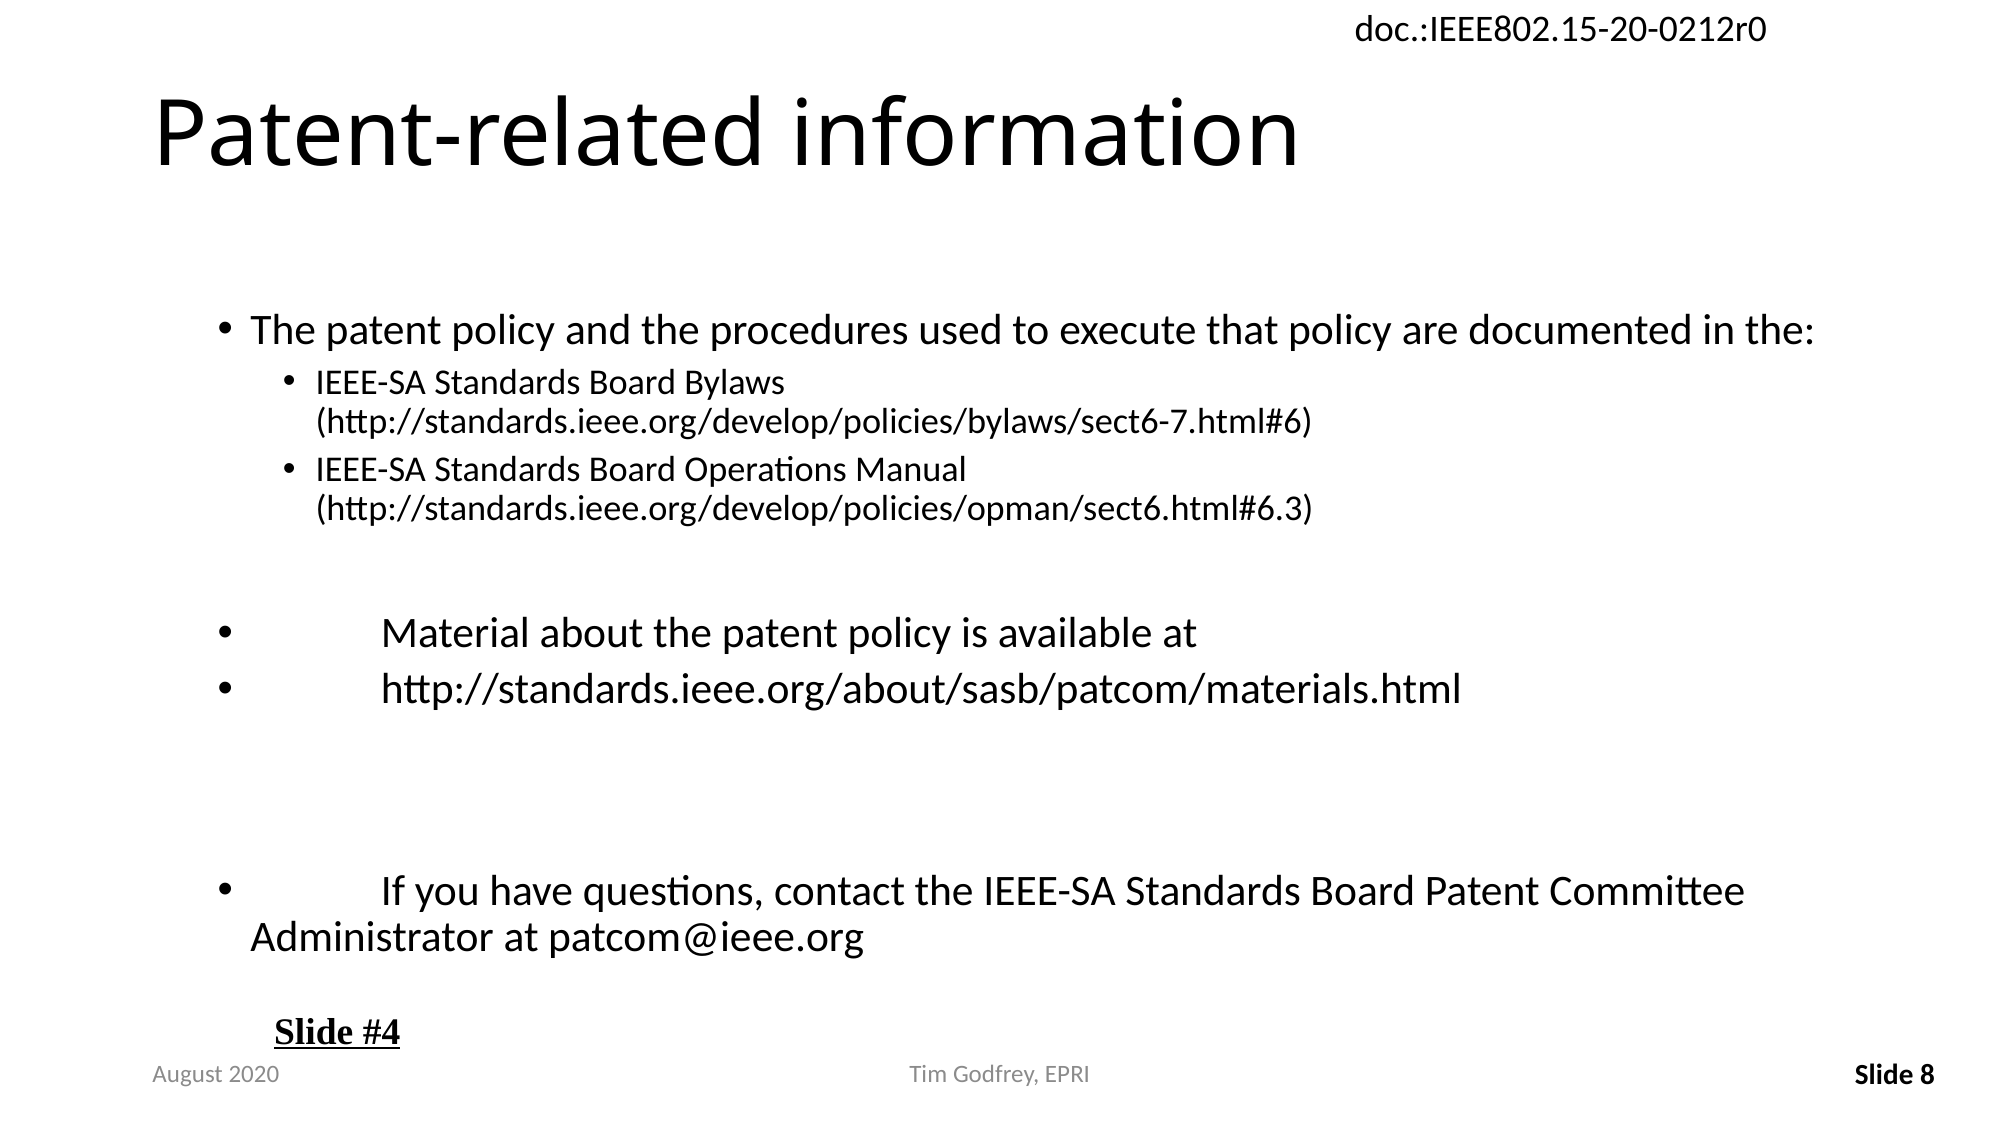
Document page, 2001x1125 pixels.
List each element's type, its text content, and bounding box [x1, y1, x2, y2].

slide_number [137, 1042, 588, 1103]
footer Tim Godfrey, EPRI [662, 1042, 1338, 1103]
list The patent policy and the procedures used to execute that policy are documented in the: IEEE-SA Standards Board Bylaws (http://standards.ieee.org/develop/policies/bylaws/sect6-7.html#6) IEEE-SA Standards Board Operations Manual (http://standards.ieee.org/develop/policies/opman/sect6.html#6.3) Material about the patent policy is available at http://standards.ieee.org/about/sasb/patcom/materials.html If you have questions, contact the IEEE-SA Standards Board Patent Committee Administrator at patcom@ieee.org [137, 299, 1863, 1014]
text_box Slide #4 [259, 999, 416, 1060]
slide_number Slide 8 [1462, 1042, 1950, 1103]
text_box [337, 99, 1688, 225]
title Patent-related information [137, 59, 1863, 213]
